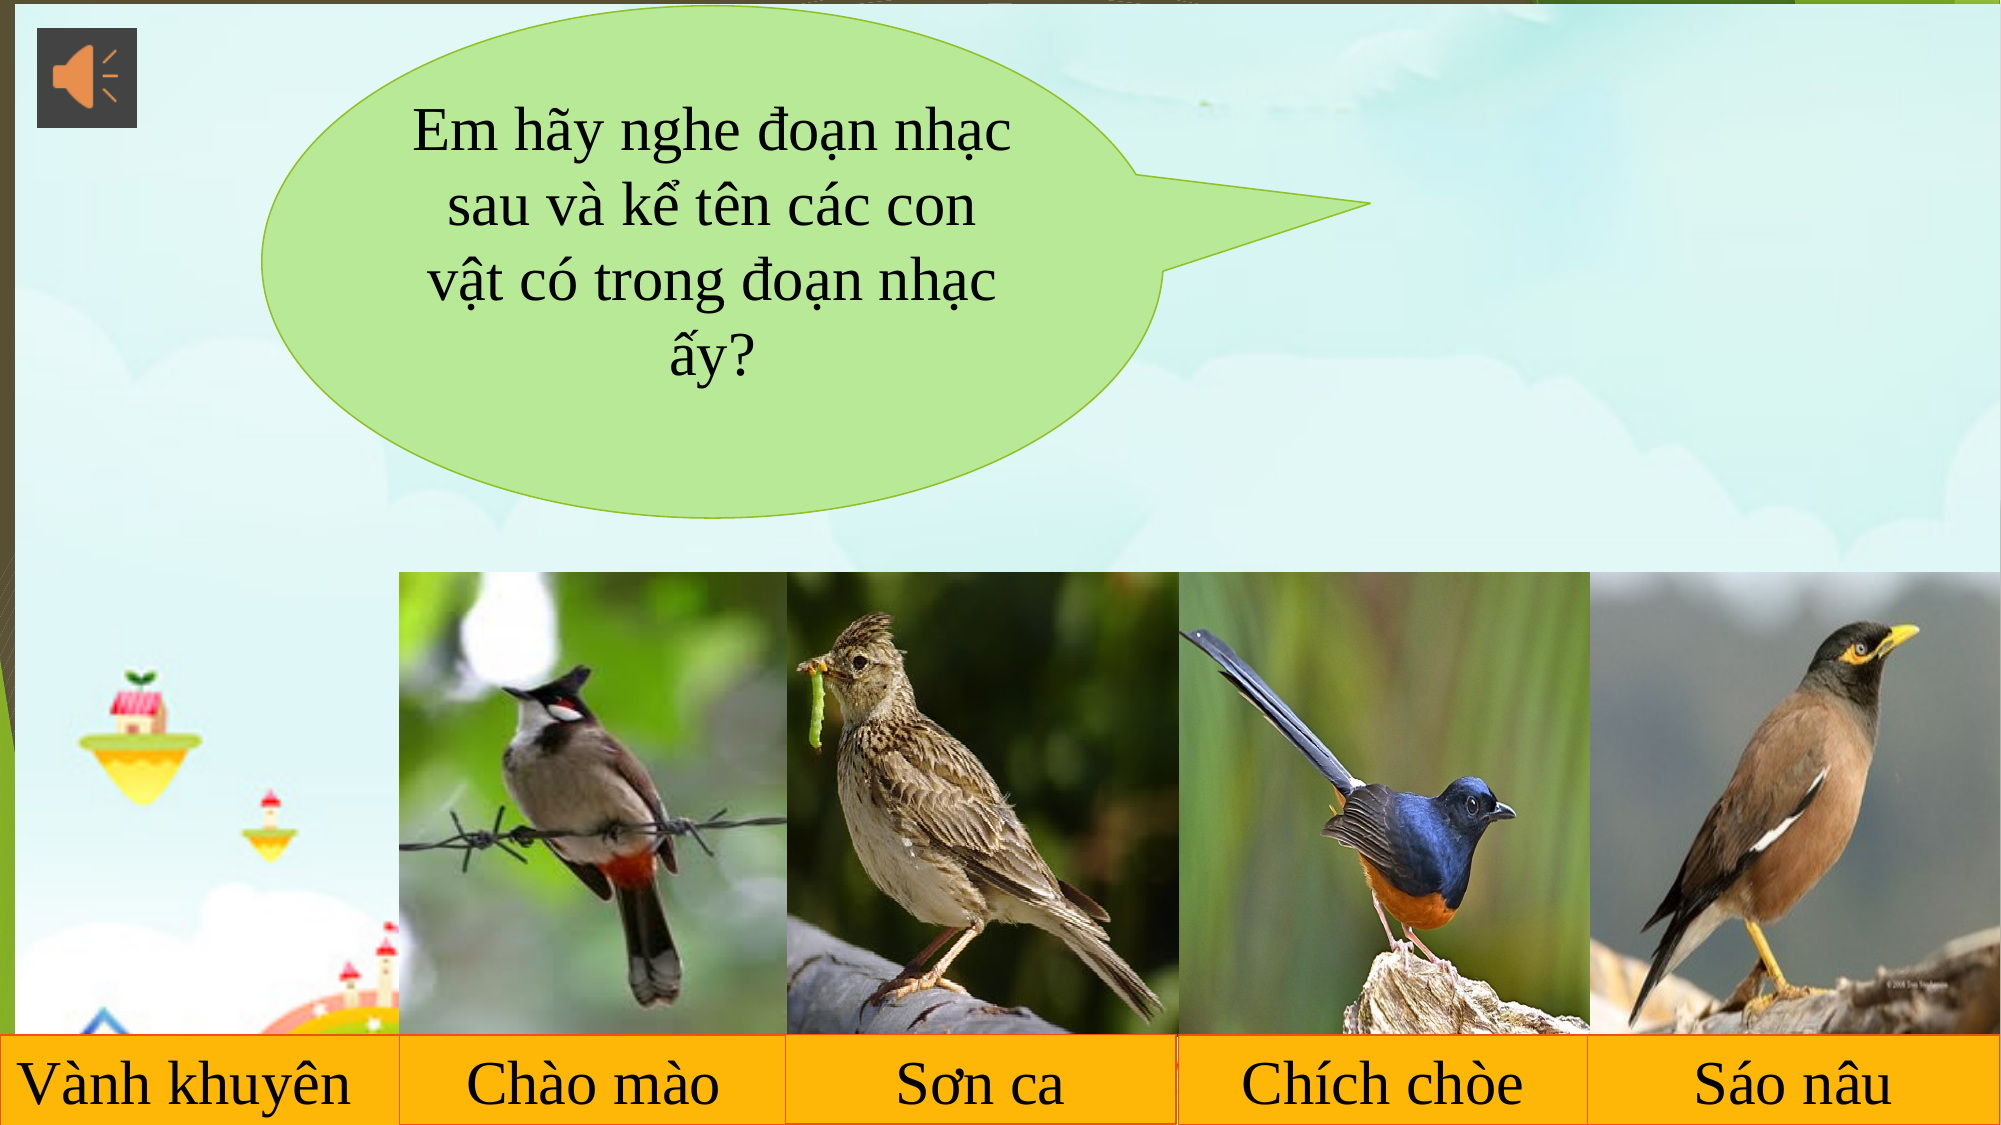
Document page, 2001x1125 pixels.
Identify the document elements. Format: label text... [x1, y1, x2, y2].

picture [14, 3, 2000, 1125]
text_box Vành khuyên [0, 1034, 9, 1125]
